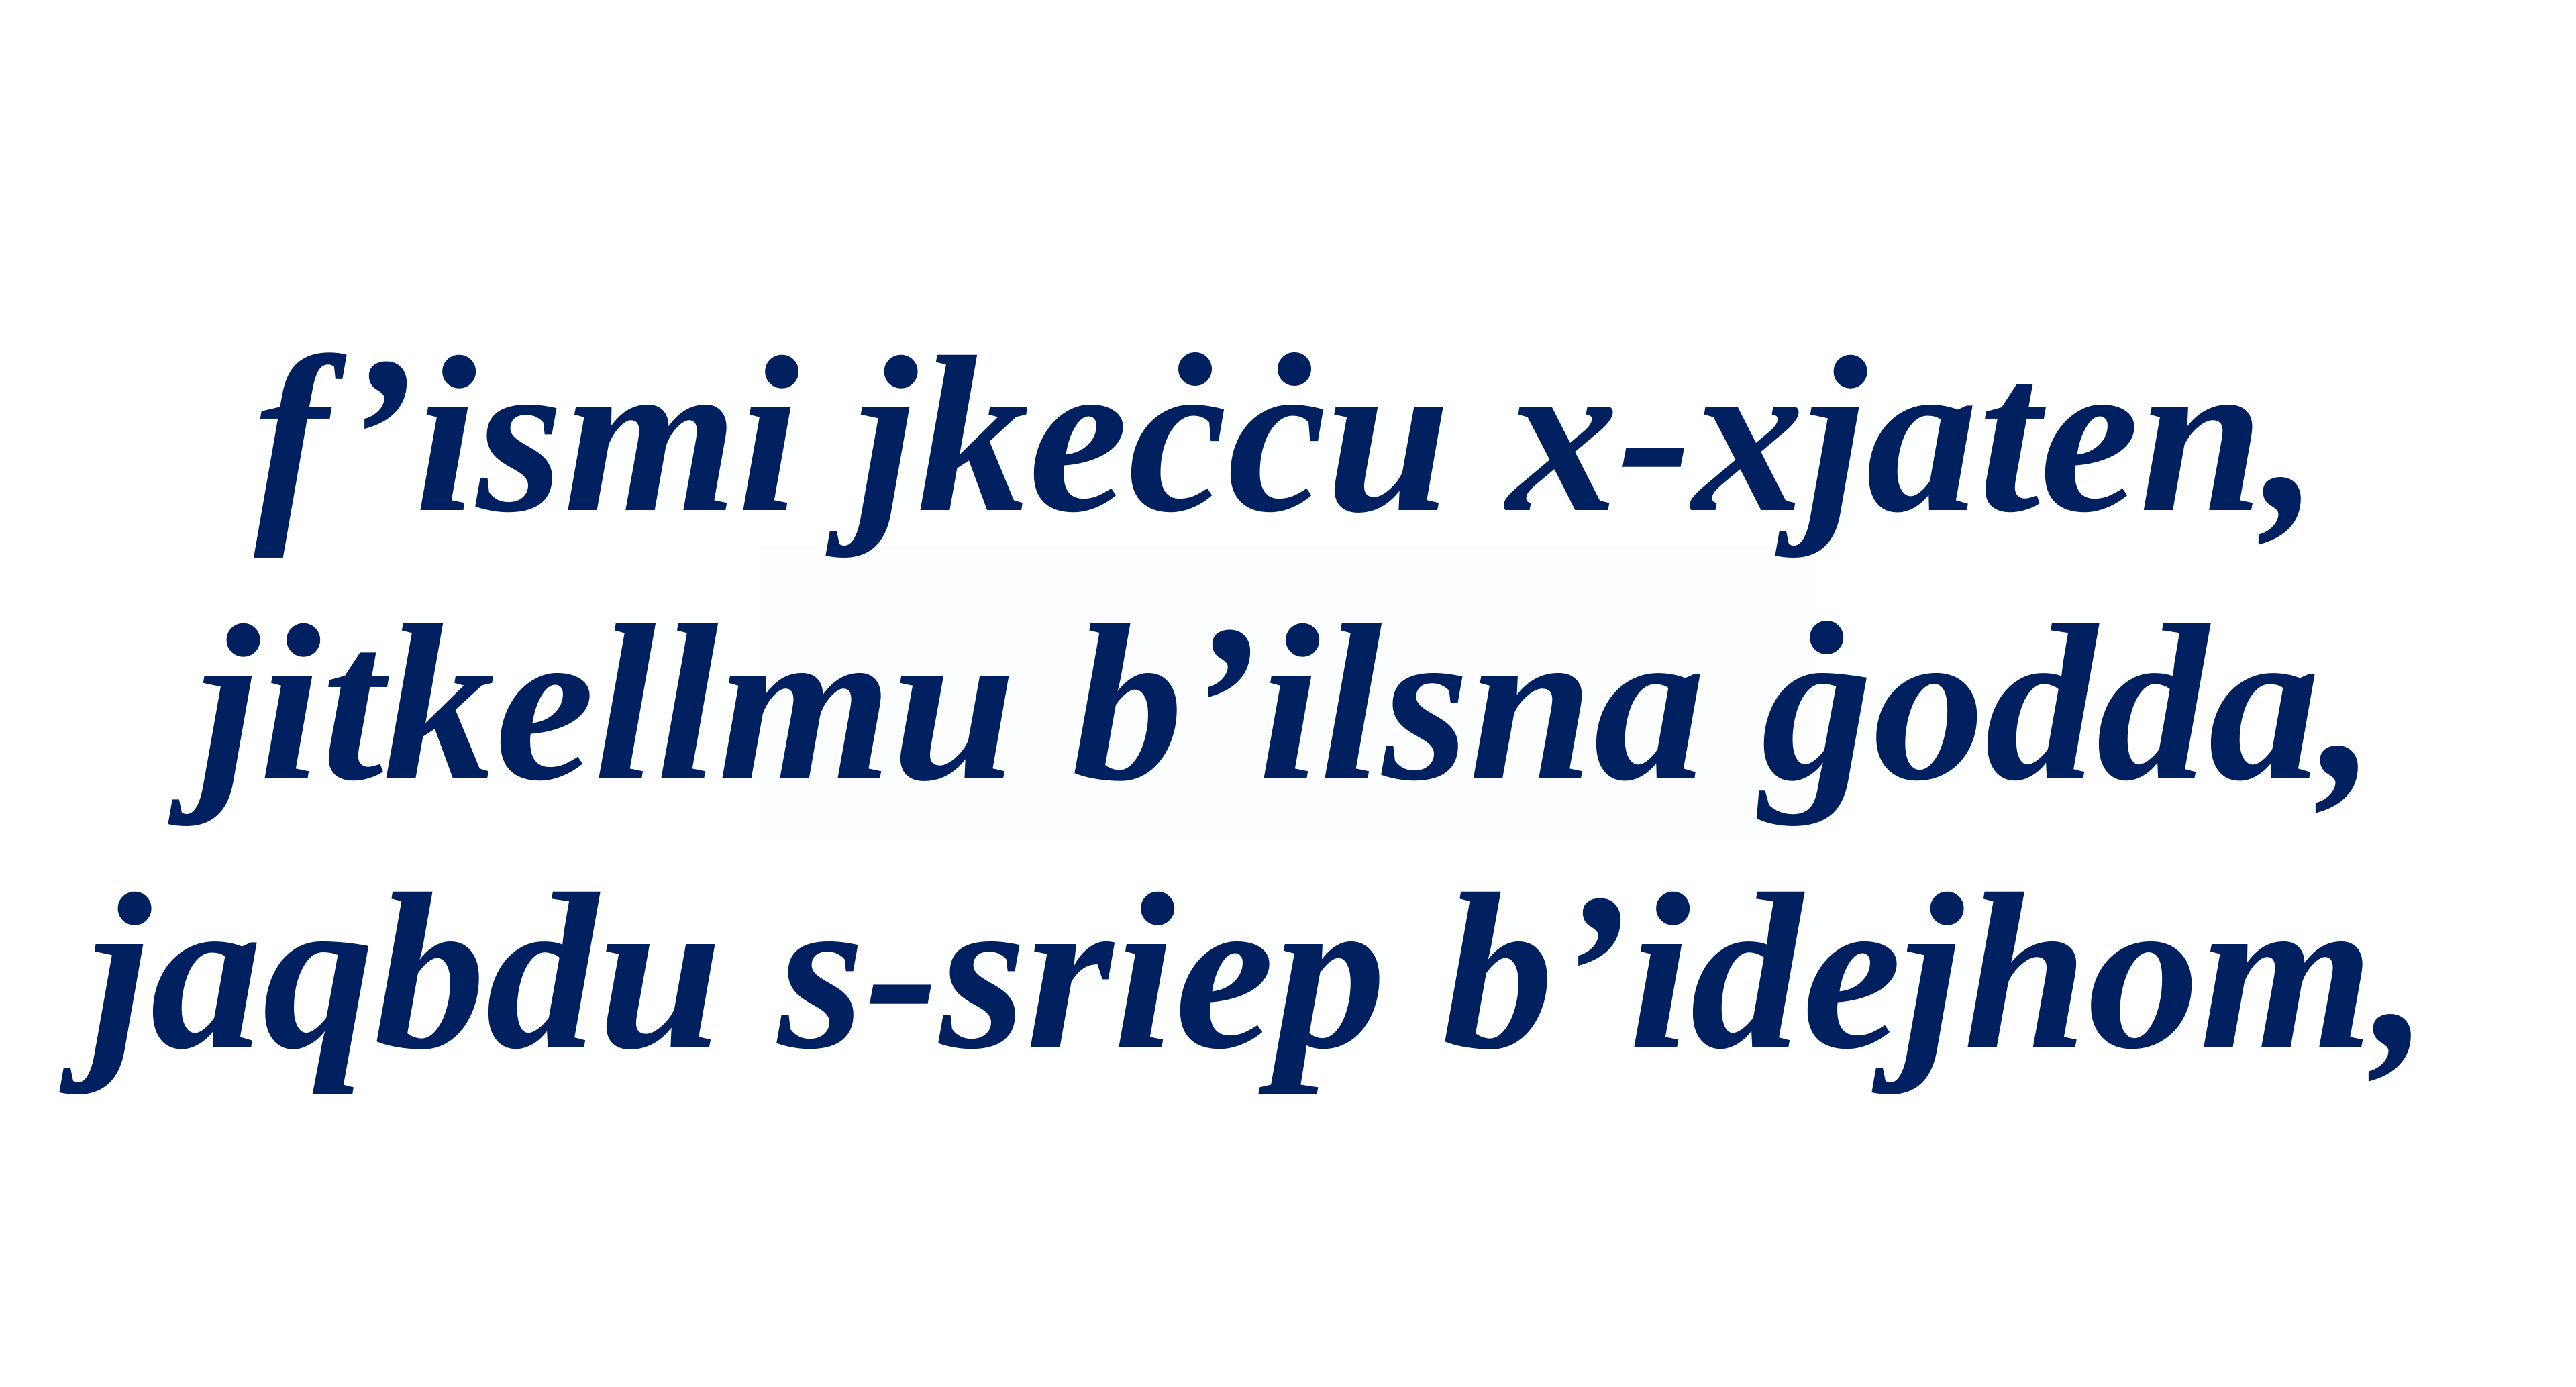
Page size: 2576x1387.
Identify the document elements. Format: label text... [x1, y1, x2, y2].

text_box f’ismi jkeċċu x-xjaten, jitkellmu b’ilsna ġodda, jaqbdu s-sriep b’idejhom, [37, 275, 2538, 1103]
